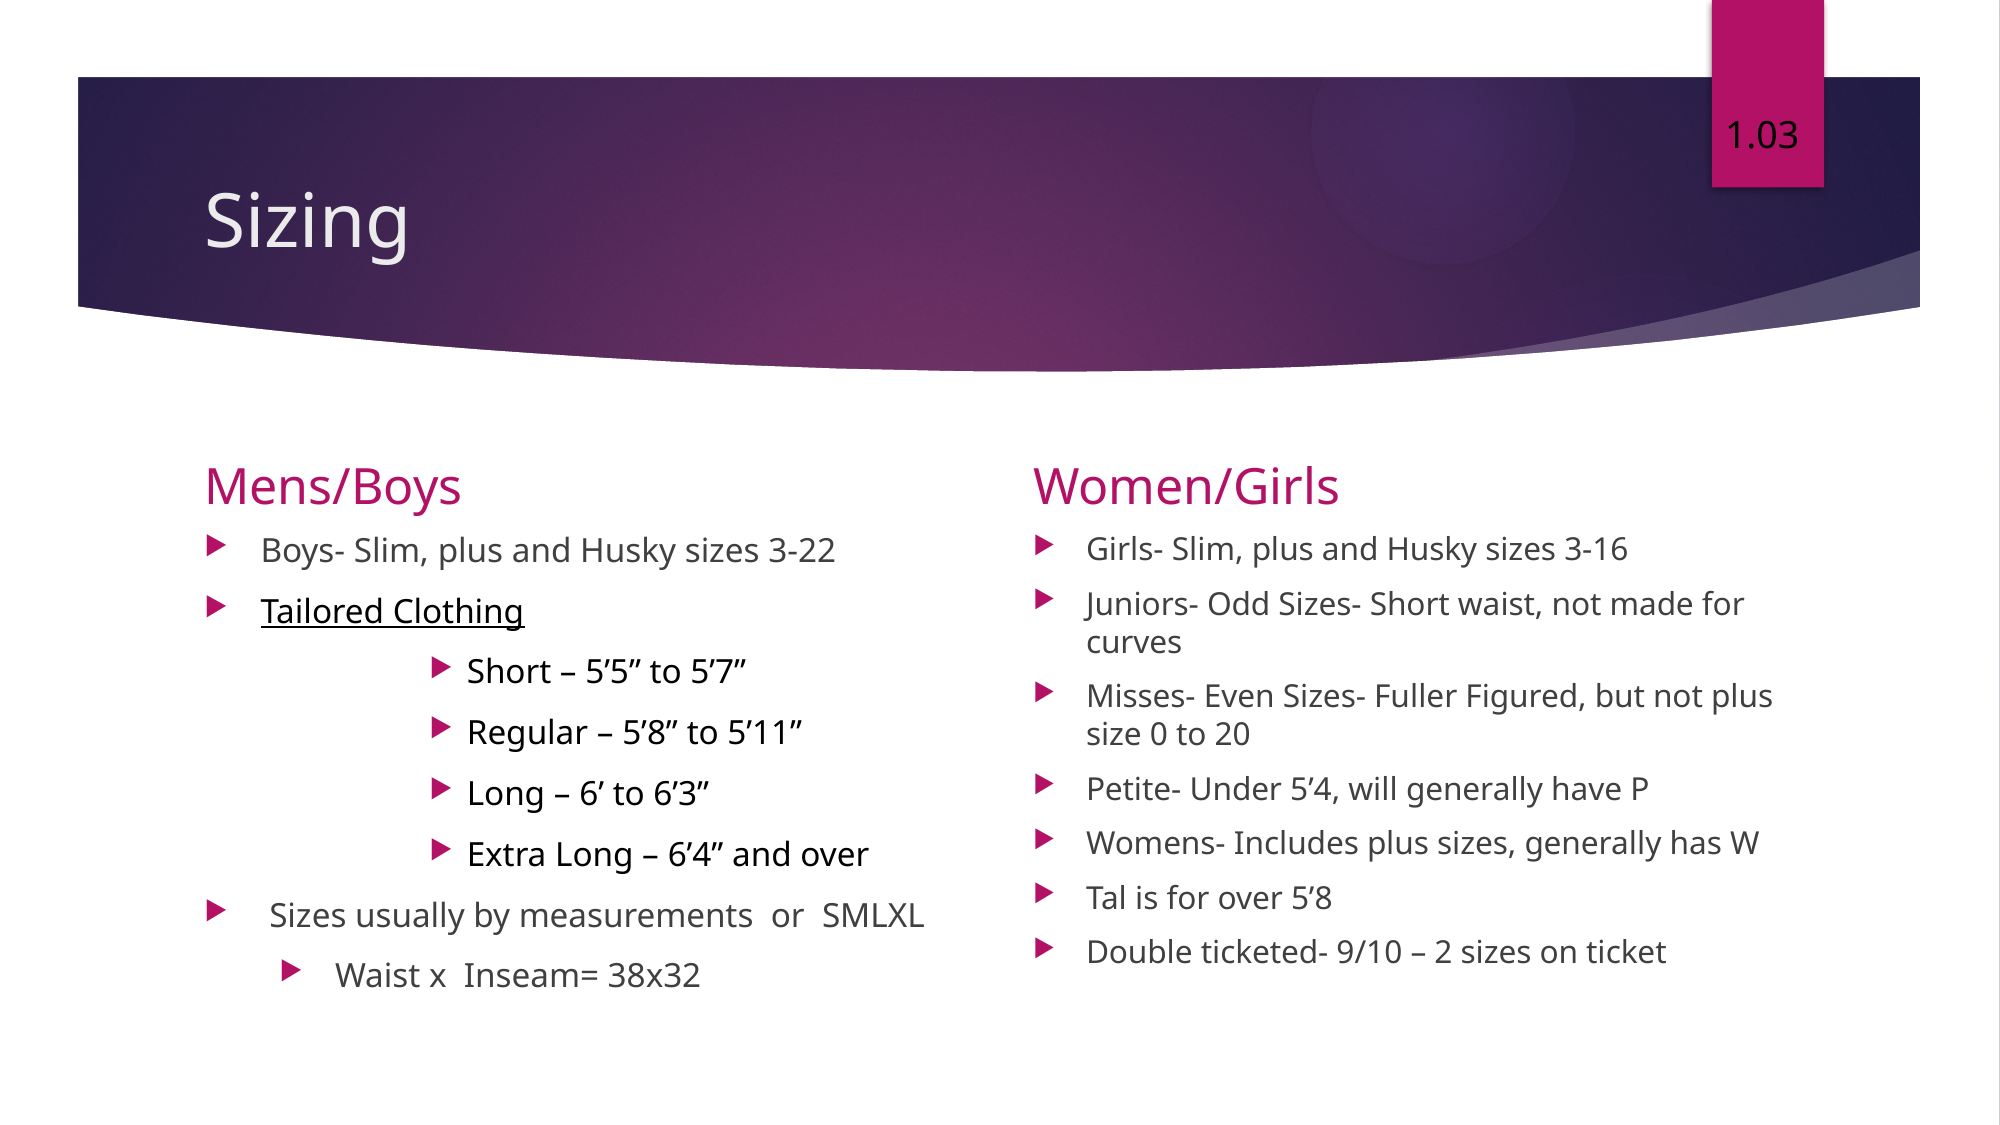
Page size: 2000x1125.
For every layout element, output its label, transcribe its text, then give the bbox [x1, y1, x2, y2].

list Mens/Boys [189, 427, 981, 521]
title Sizing [189, 159, 1627, 276]
list Girls- Slim, plus and Husky sizes 3-16 Juniors- Odd Sizes- Short waist, not made for curves Misses- Even Sizes- Fuller Figured, but not plus size 0 to 20 Petite- Under 5’4, will generally have P Womens- Includes plus sizes, generally has W Tal is for over 5’8 Double ticketed- 9/10 – 2 sizes on ticket [1018, 521, 1810, 988]
text_box 1.03 [1699, 103, 1825, 164]
list Women/Girls [1018, 427, 1810, 521]
list Boys- Slim, plus and Husky sizes 3-22 Tailored Clothing Short – 5’5” to 5’7” Regular – 5’8” to 5’11” Long – 6’ to 6’3” Extra Long – 6’4” and over Sizes usually by measurements or SMLXL Waist x Inseam= 38x32 [189, 521, 981, 988]
